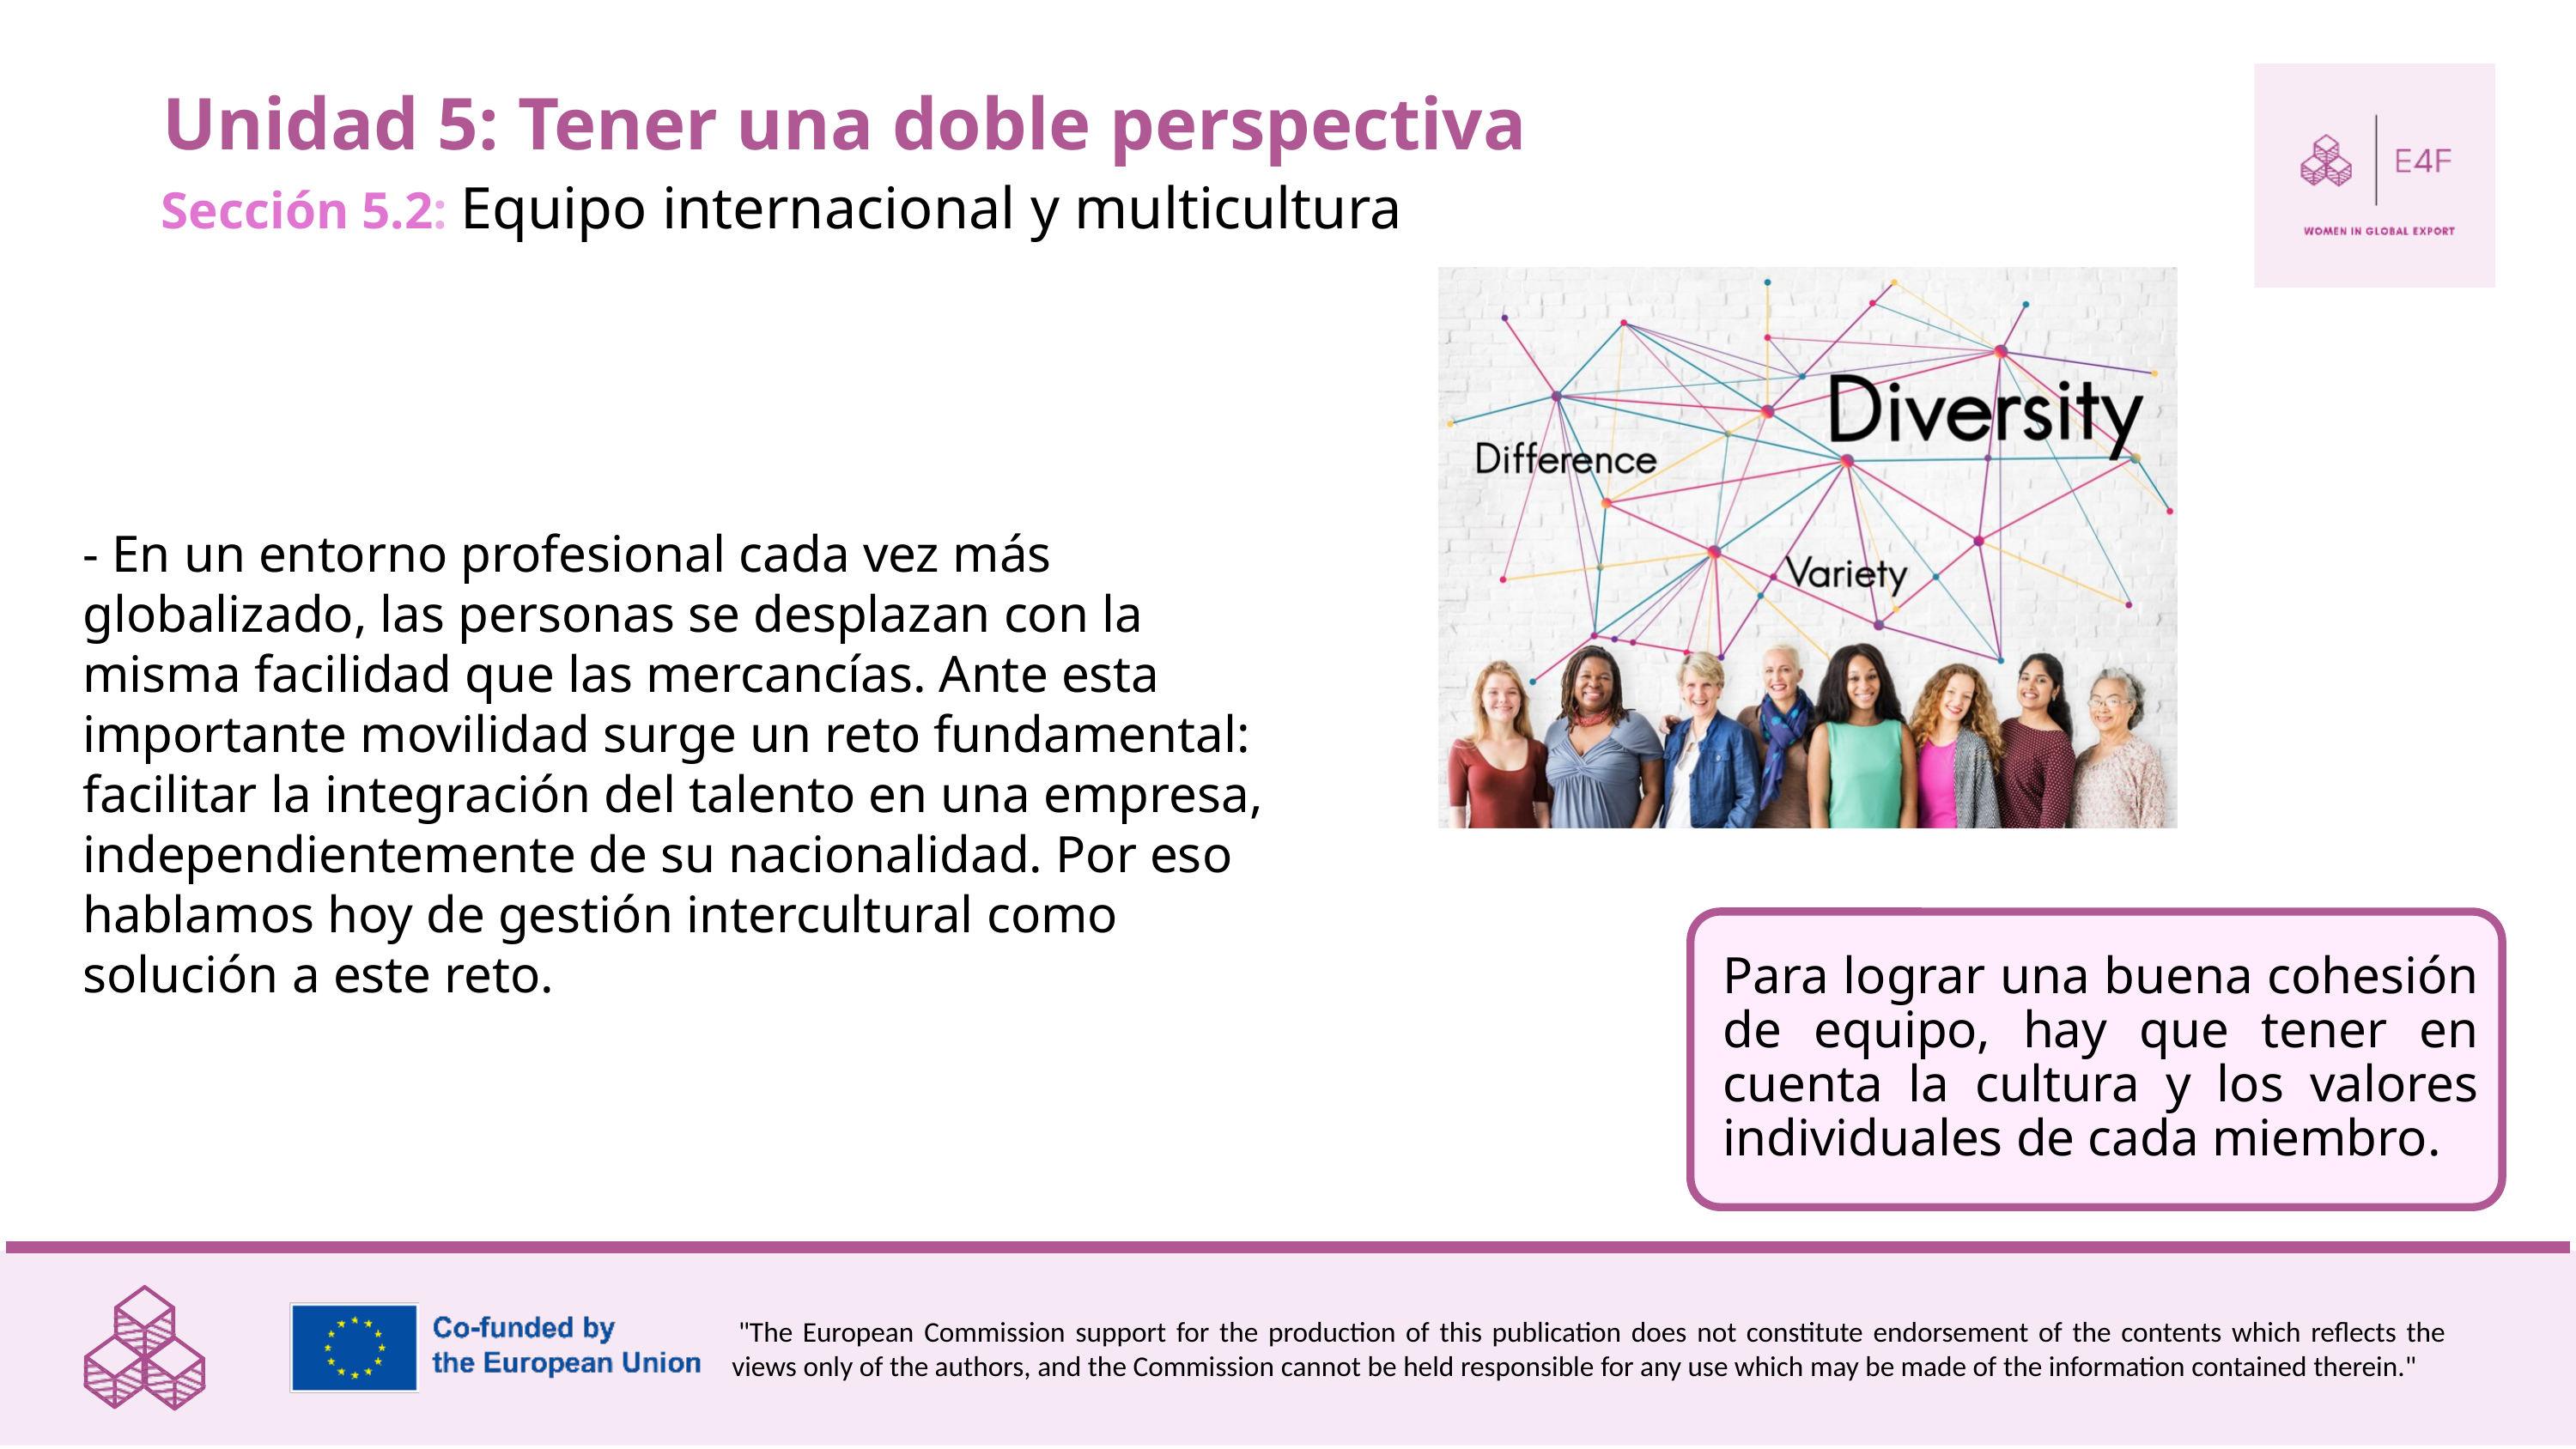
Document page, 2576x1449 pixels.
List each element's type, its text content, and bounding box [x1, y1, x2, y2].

picture [161, 1341, 176, 1351]
text_box Unidad 5: Tener una doble perspectiva [149, 71, 1760, 171]
picture [2254, 64, 2495, 288]
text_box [1437, 264, 2178, 829]
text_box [1663, 874, 2525, 1208]
picture [288, 1300, 732, 1396]
picture [113, 1315, 176, 1351]
text_box Sección 5.2: Equipo internacional y multicultura [149, 165, 1564, 247]
text_box - En un entorno profesional cada vez más globalizado, las personas se desplazan con la misma facilidad que las mercancías. Ante esta importante movilidad surge un reto fundamental: facilitar la integración del talento en una empresa, independientemente de su nacionalidad. Por eso hablamos hoy de gestión intercultural como solución a este reto. [70, 516, 1285, 1009]
picture [83, 1364, 206, 1403]
